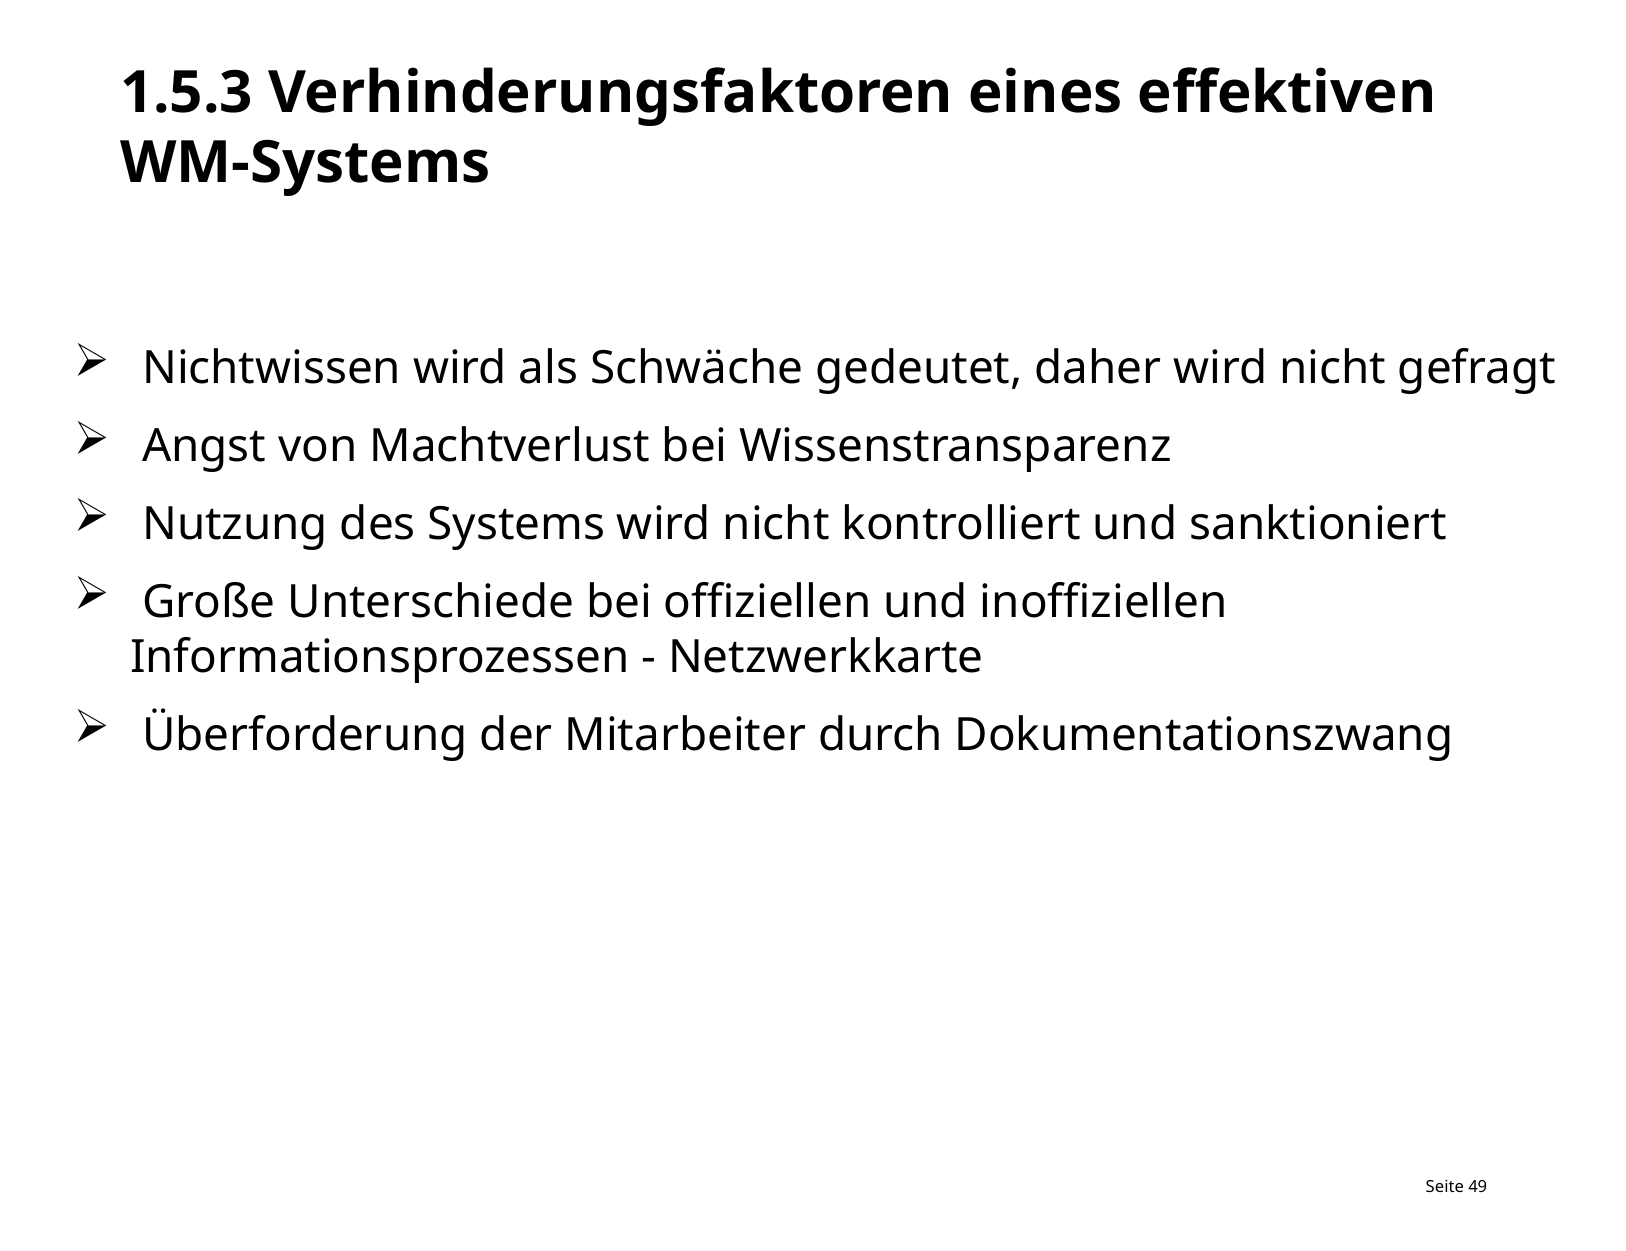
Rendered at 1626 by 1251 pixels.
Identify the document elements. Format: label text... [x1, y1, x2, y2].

text_box 1.5.3 Verhinderungsfaktoren eines effektiven WM-Systems [103, 46, 1520, 203]
text_box Nichtwissen wird als Schwäche gedeutet, daher wird nicht gefragt Angst von Machtverlust bei Wissenstransparenz Nutzung des Systems wird nicht kontrolliert und sanktioniert Große Unterschiede bei offiziellen und inoffiziellen Informationsprozessen - Netzwerkkarte Überforderung der Mitarbeiter durch Dokumentationszwang [57, 329, 1625, 768]
slide_number Seite 49 [1343, 1168, 1570, 1194]
